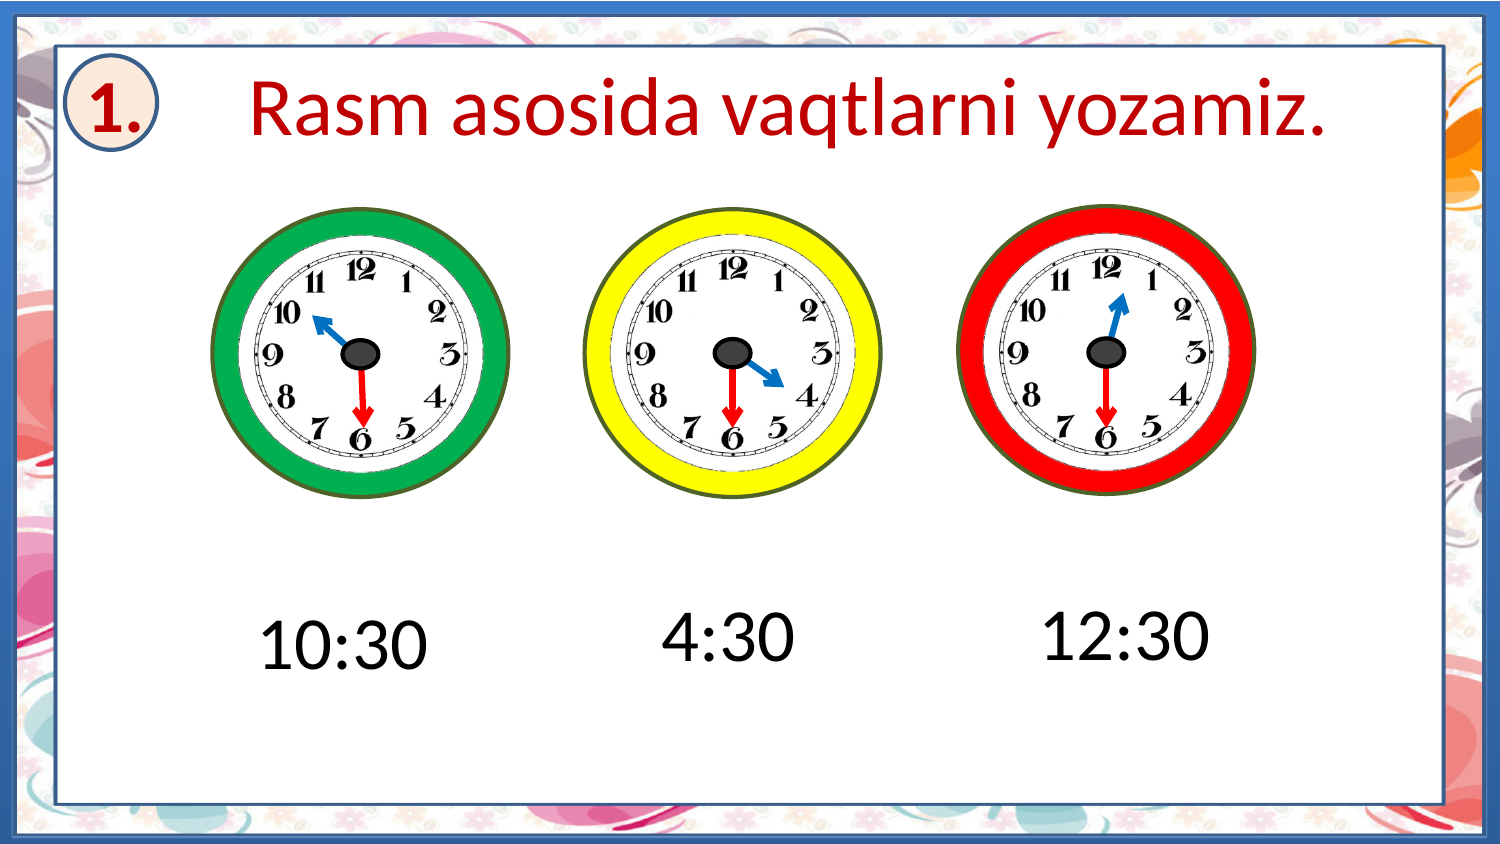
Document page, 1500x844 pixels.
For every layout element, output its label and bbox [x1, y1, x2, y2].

text_box [360, 369, 364, 429]
text_box [311, 314, 364, 362]
picture [0, 0, 1500, 844]
text_box [728, 347, 785, 388]
text_box [1106, 292, 1124, 356]
